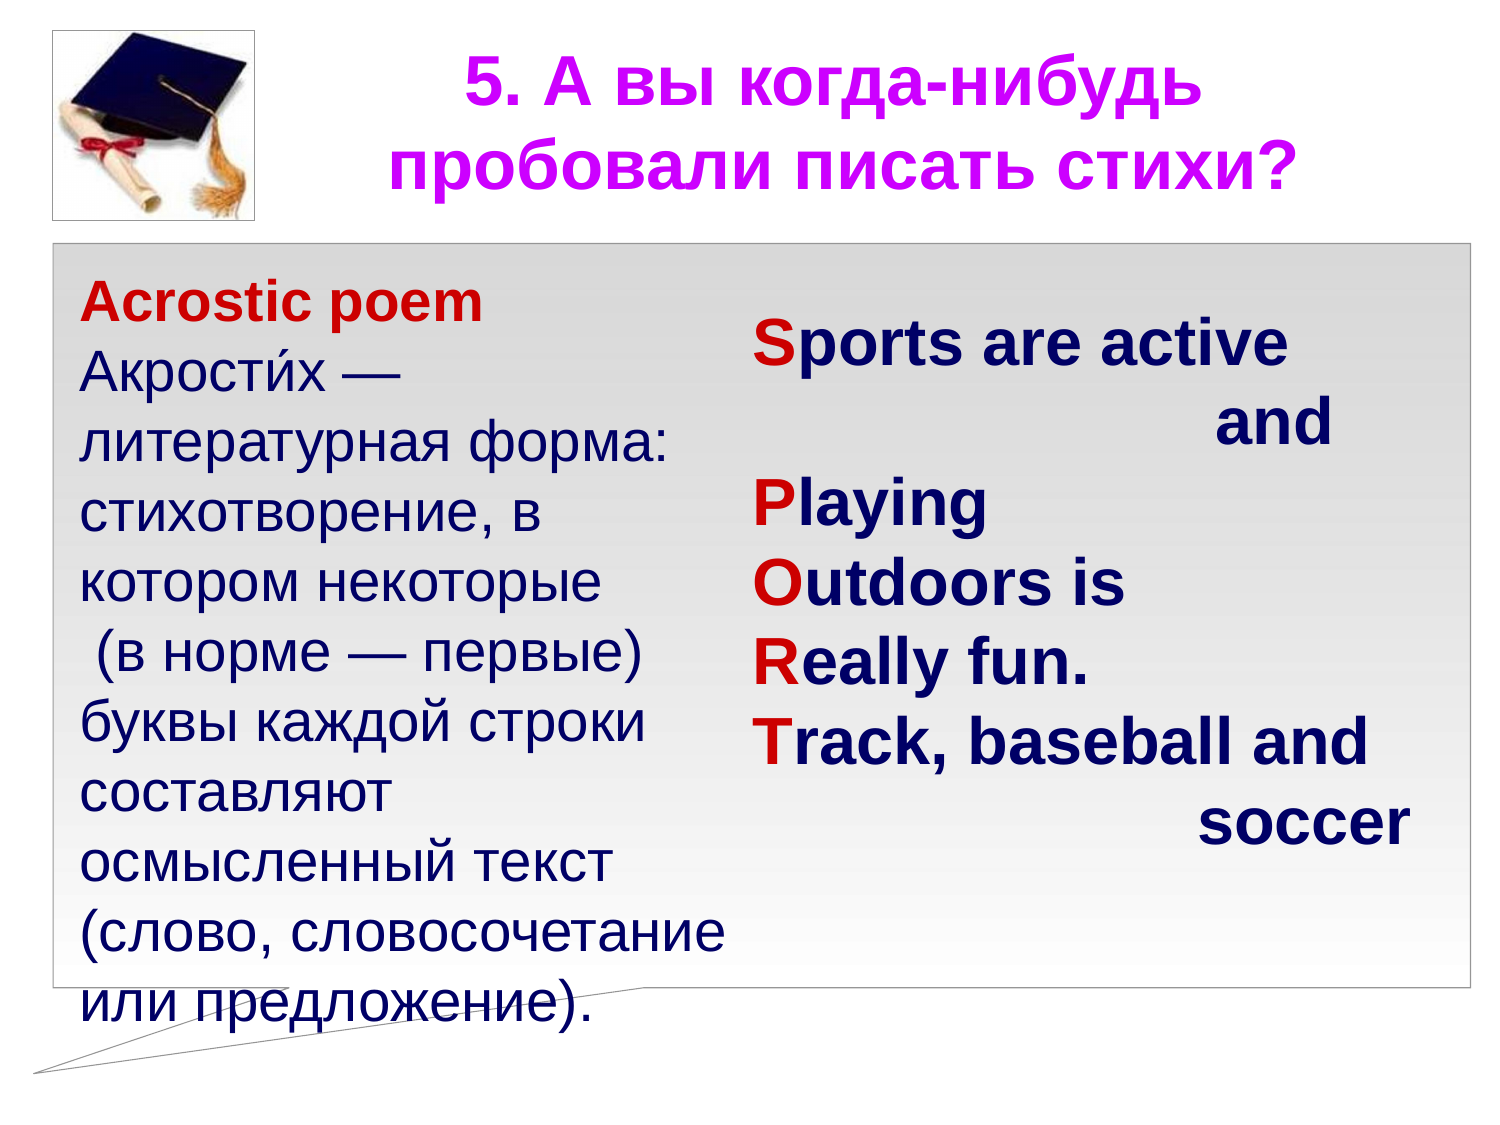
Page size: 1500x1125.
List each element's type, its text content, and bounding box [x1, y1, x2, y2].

text_box Sports are active and Playing Outdoors is Really fun. Track, baseball and soccer [738, 291, 1436, 866]
text_box Acrostic poem Акрости́х — литературная форма: стихотворение, в котором некоторые (в норме — первые) буквы каждой строки составляют осмысленный текст (слово, словосочетание или предложение). [64, 256, 750, 1041]
text_box 5. А вы когда-нибудь пробовали писать стихи? [372, 26, 1316, 212]
picture [53, 31, 254, 220]
